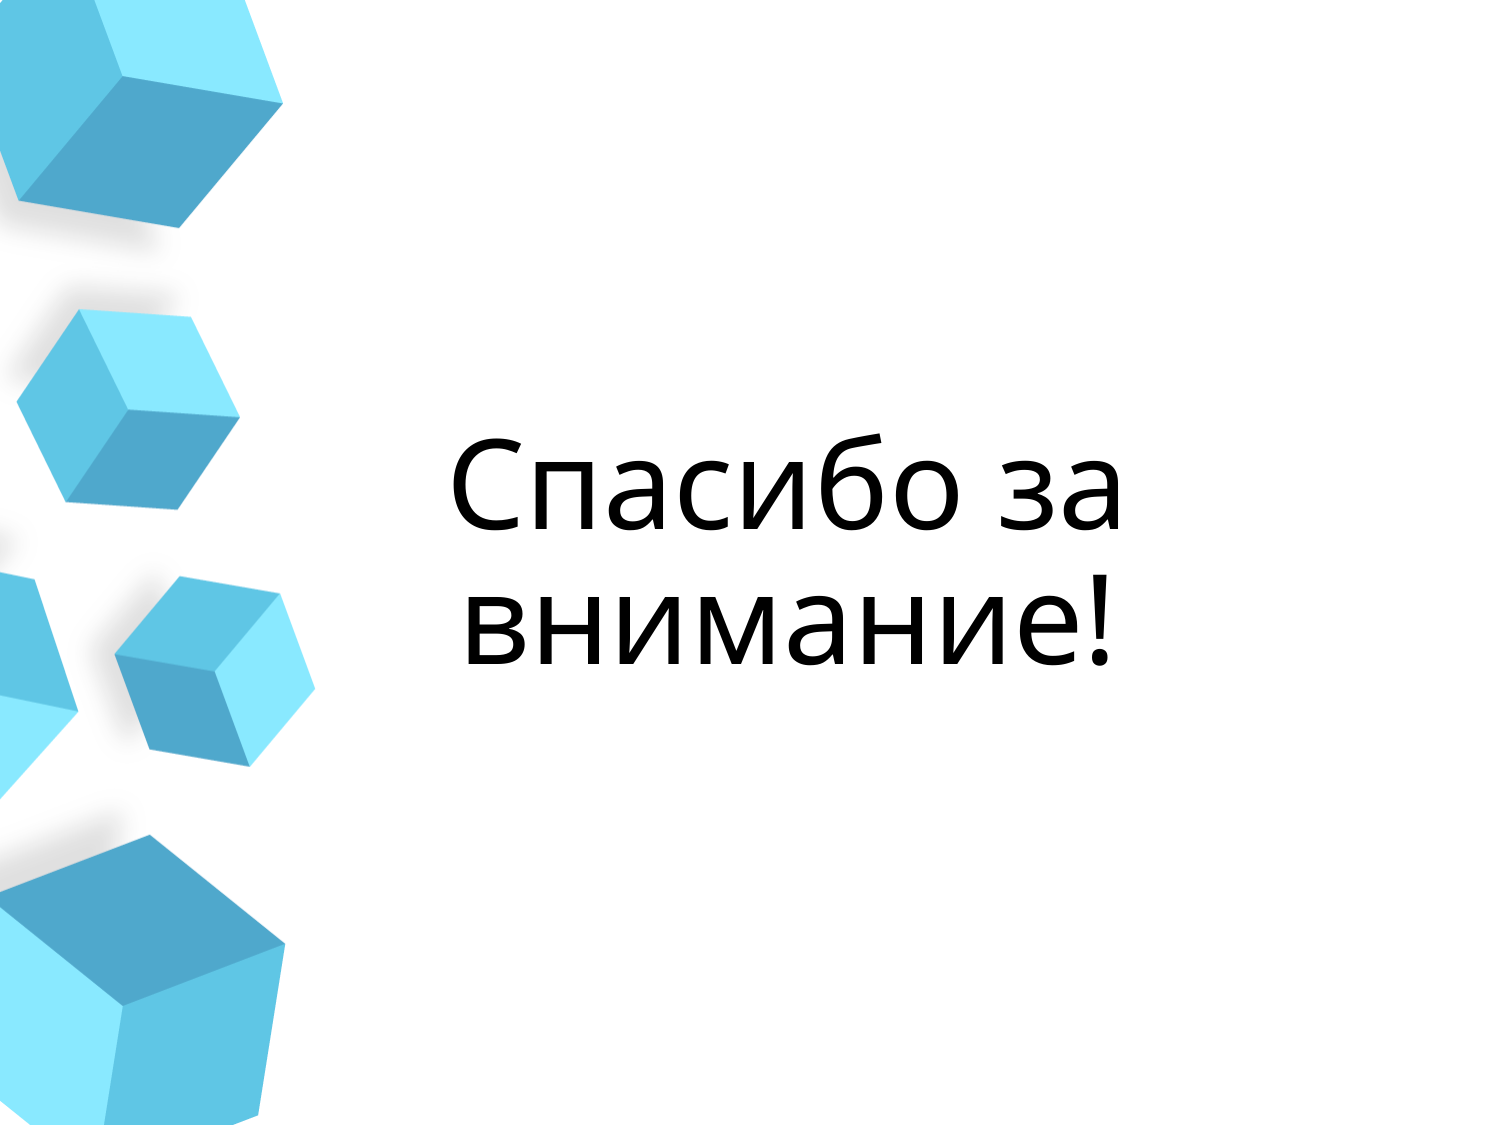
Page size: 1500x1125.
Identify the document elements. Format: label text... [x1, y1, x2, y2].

picture [0, 0, 1500, 1125]
title Спасибо за внимание! [150, 307, 1426, 700]
